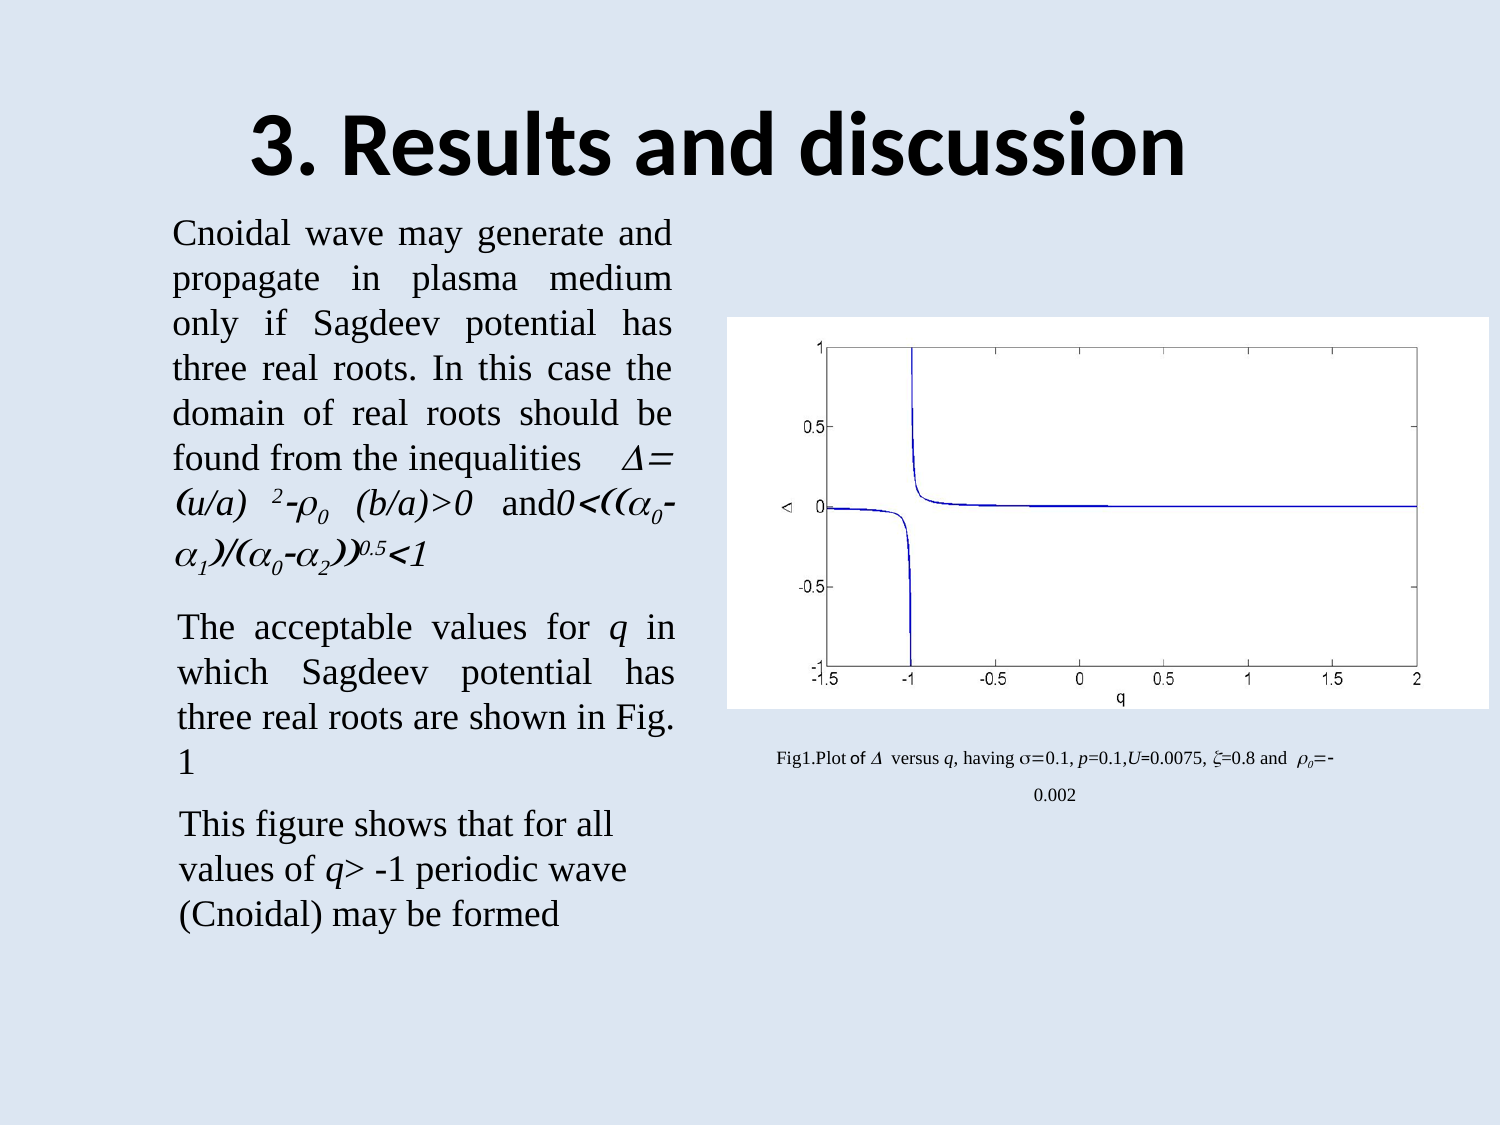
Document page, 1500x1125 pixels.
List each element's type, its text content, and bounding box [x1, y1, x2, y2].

title 3. Results and discussion [74, 44, 1426, 233]
text_box Cnoidal wave may generate and propagate in plasma medium only if Sagdeev potential has three real roots. In this case the domain of real roots should be found from the inequalities D= (u/a) 2-r0 (b/a)>0 and0<((a0-a1)/(a0-a2))0.5<1 [157, 200, 688, 588]
text_box Fig1.Plot of D versus q, having s=0.1, p=0.1,U=0.0075, z=0.8 and r0=-0.002 [750, 725, 1361, 813]
text_box The acceptable values for q in which Sagdeev potential has three real roots are shown in Fig. 1 [162, 594, 691, 790]
picture [726, 317, 1489, 709]
text_box This figure shows that for all values of q> -1 periodic wave (Cnoidal) may be formed [164, 791, 693, 942]
